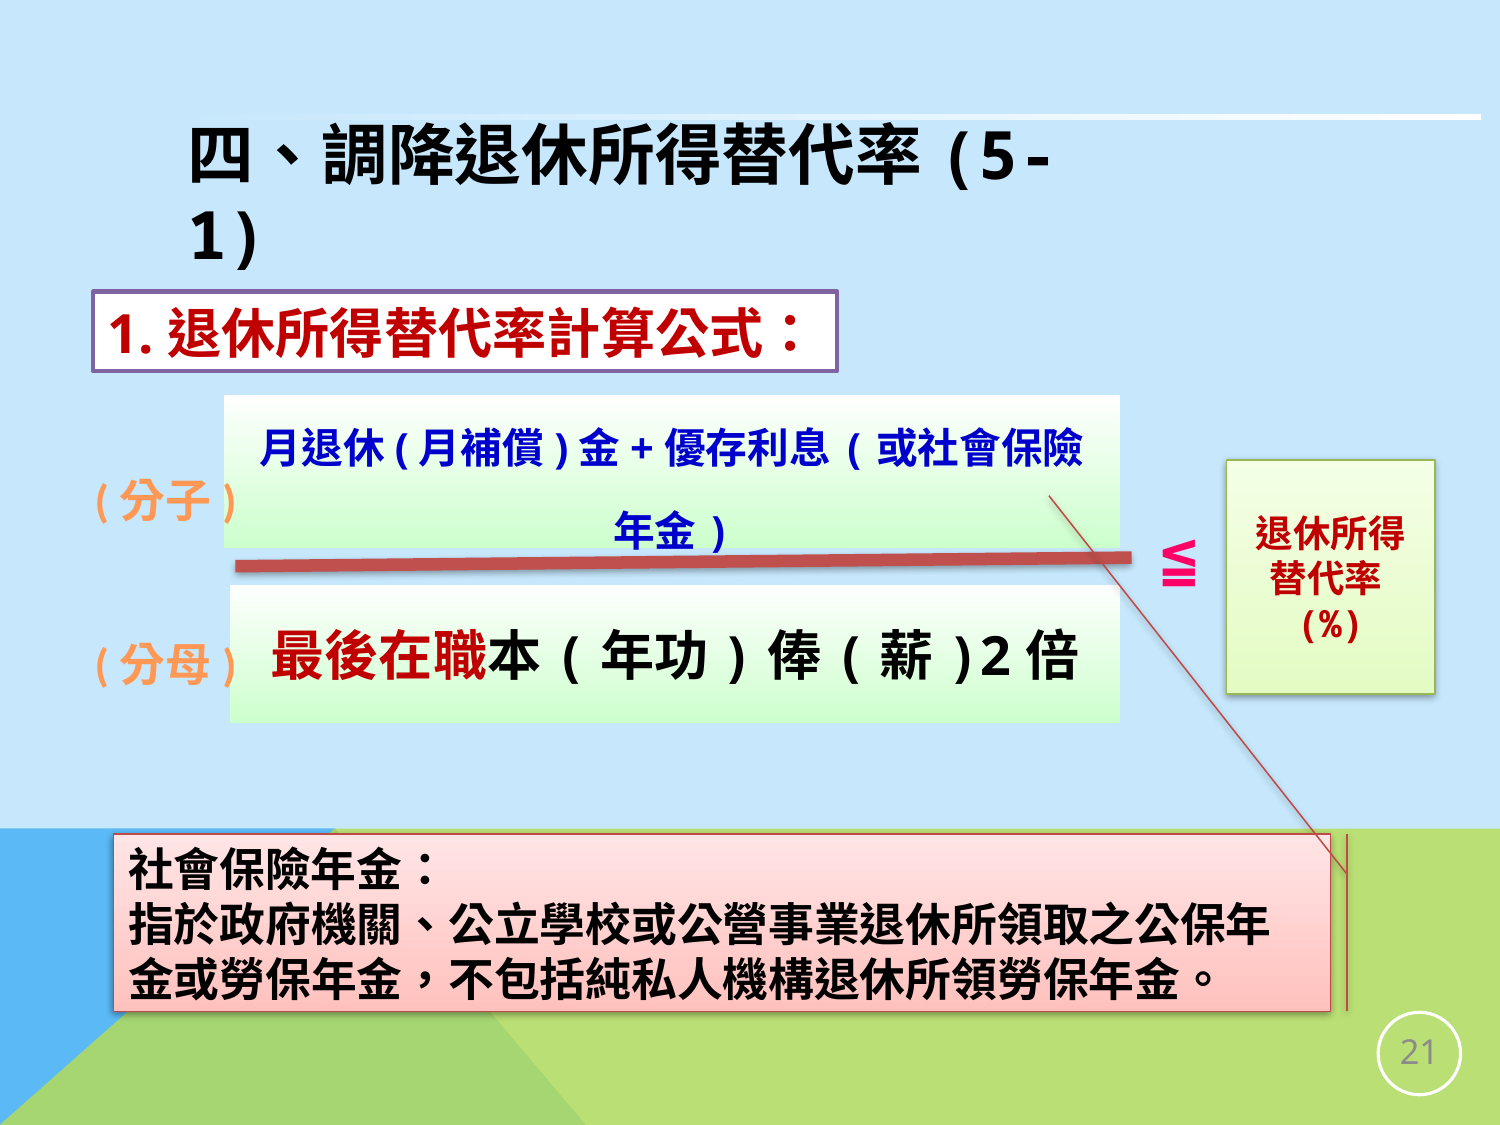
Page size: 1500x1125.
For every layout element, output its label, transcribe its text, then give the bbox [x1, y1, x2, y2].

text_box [89, 394, 1436, 1012]
slide_number 20 [1376, 1016, 1463, 1097]
title 四、調降退休所得替代率(5-1) [172, 90, 1107, 296]
text_box 1.退休所得替代率計算公式： [93, 291, 838, 372]
